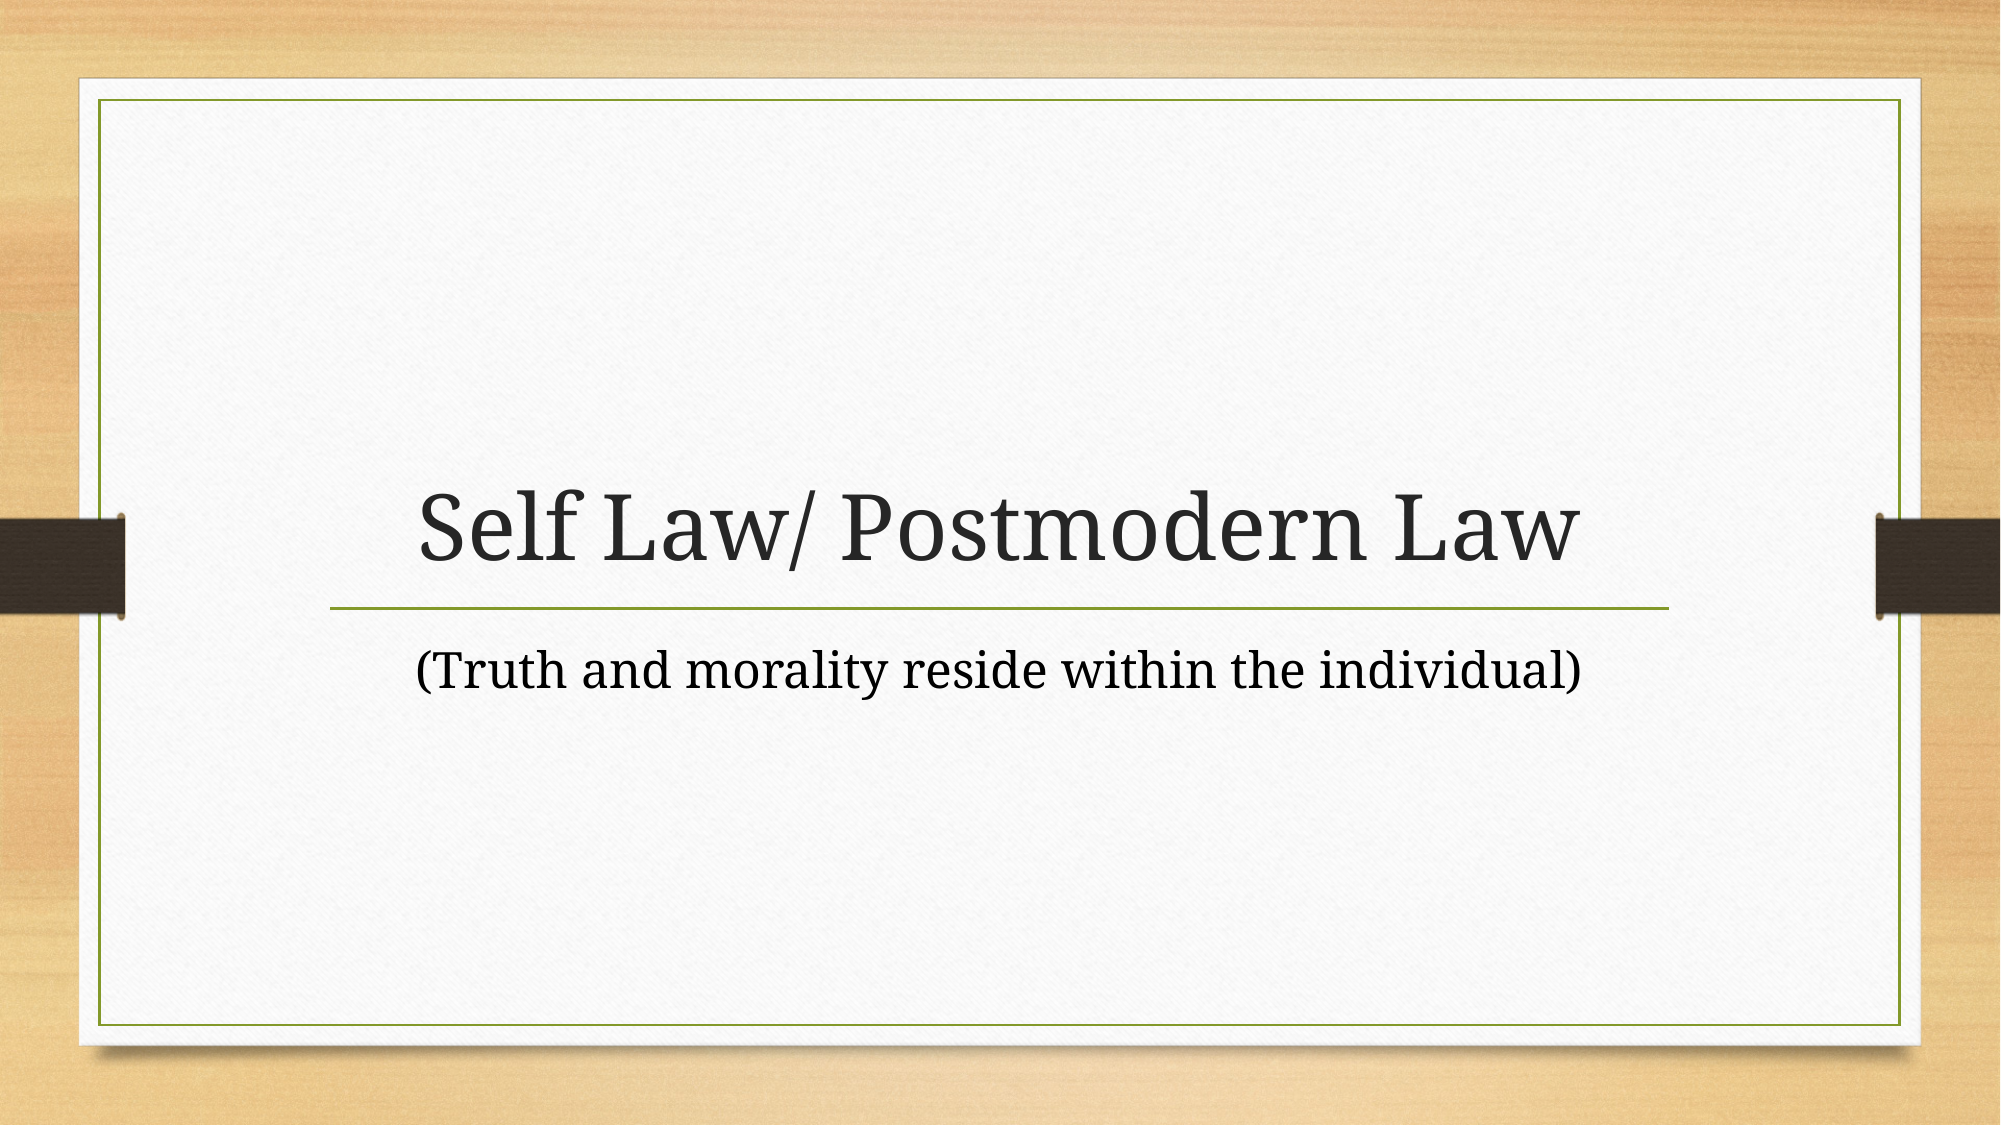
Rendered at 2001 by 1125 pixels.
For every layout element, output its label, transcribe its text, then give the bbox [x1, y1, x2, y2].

list (Truth and morality reside within the individual) [330, 630, 1669, 788]
title Self Law/ Postmodern Law [330, 287, 1669, 587]
picture [0, 0, 2001, 1125]
